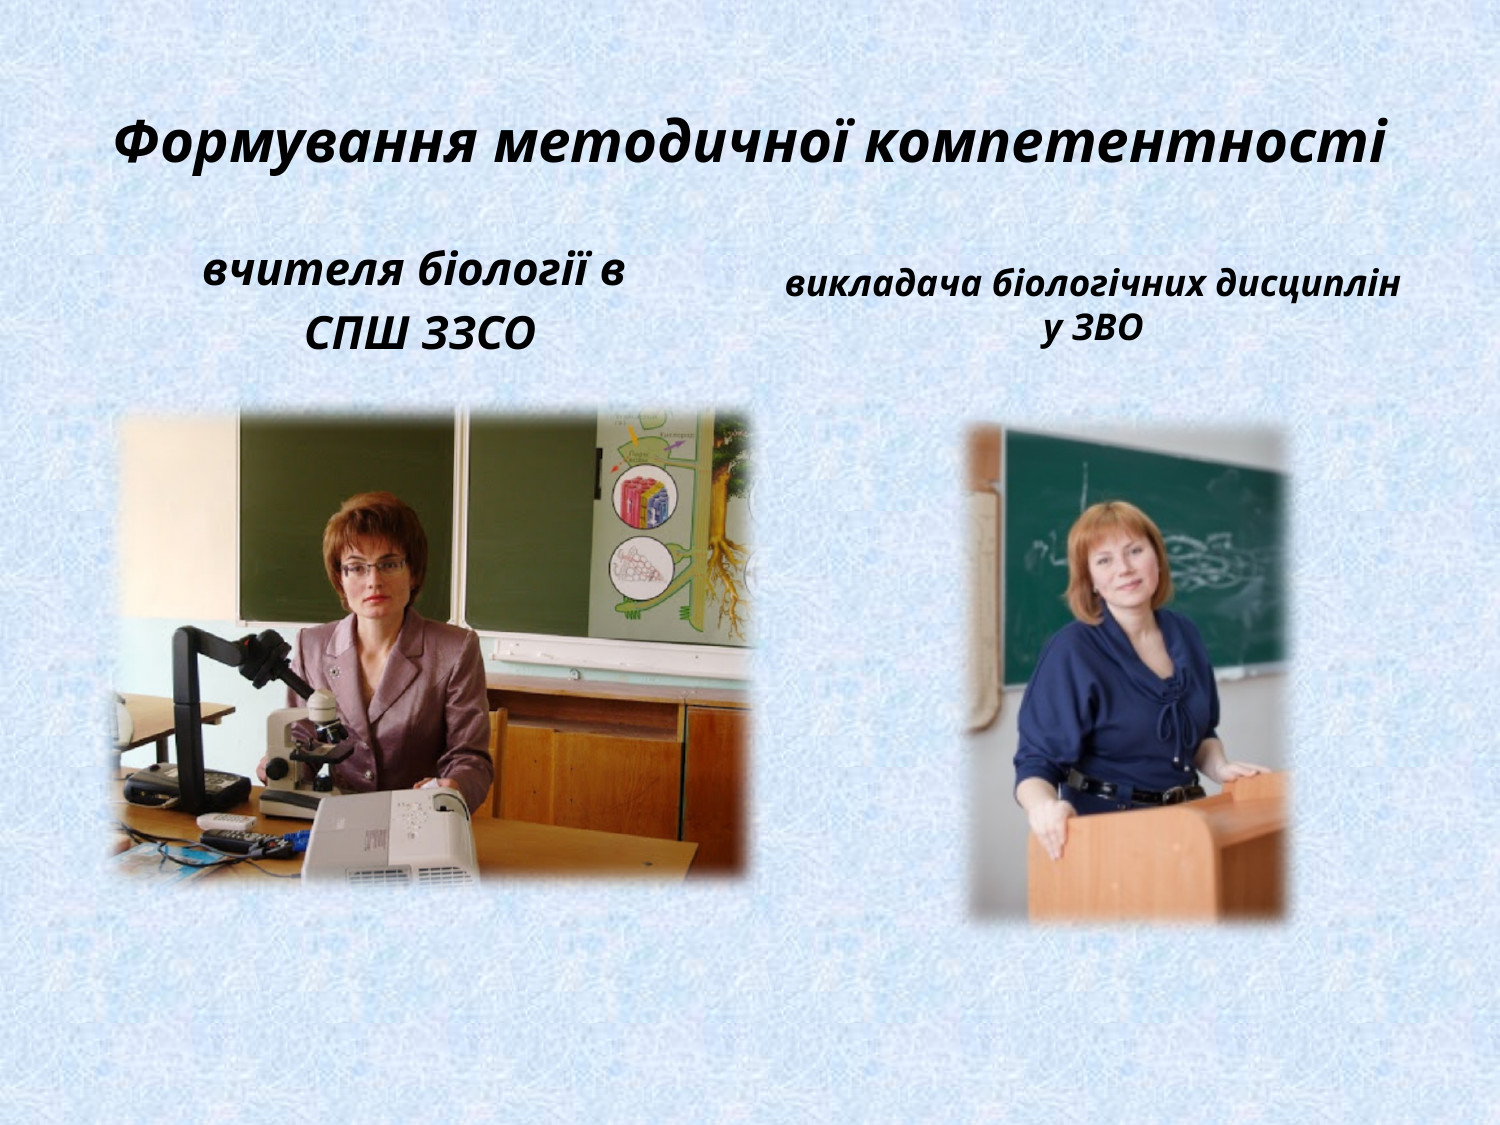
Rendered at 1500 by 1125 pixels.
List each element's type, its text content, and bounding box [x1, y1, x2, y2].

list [100, 396, 764, 895]
title Формування методичної компетентності [75, 45, 1425, 233]
list вчителя біології в СПШ ЗЗСО [76, 231, 752, 337]
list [950, 408, 1304, 940]
list викладача біологічних дисциплін у ЗВО [761, 251, 1425, 357]
picture [0, 0, 1500, 1125]
